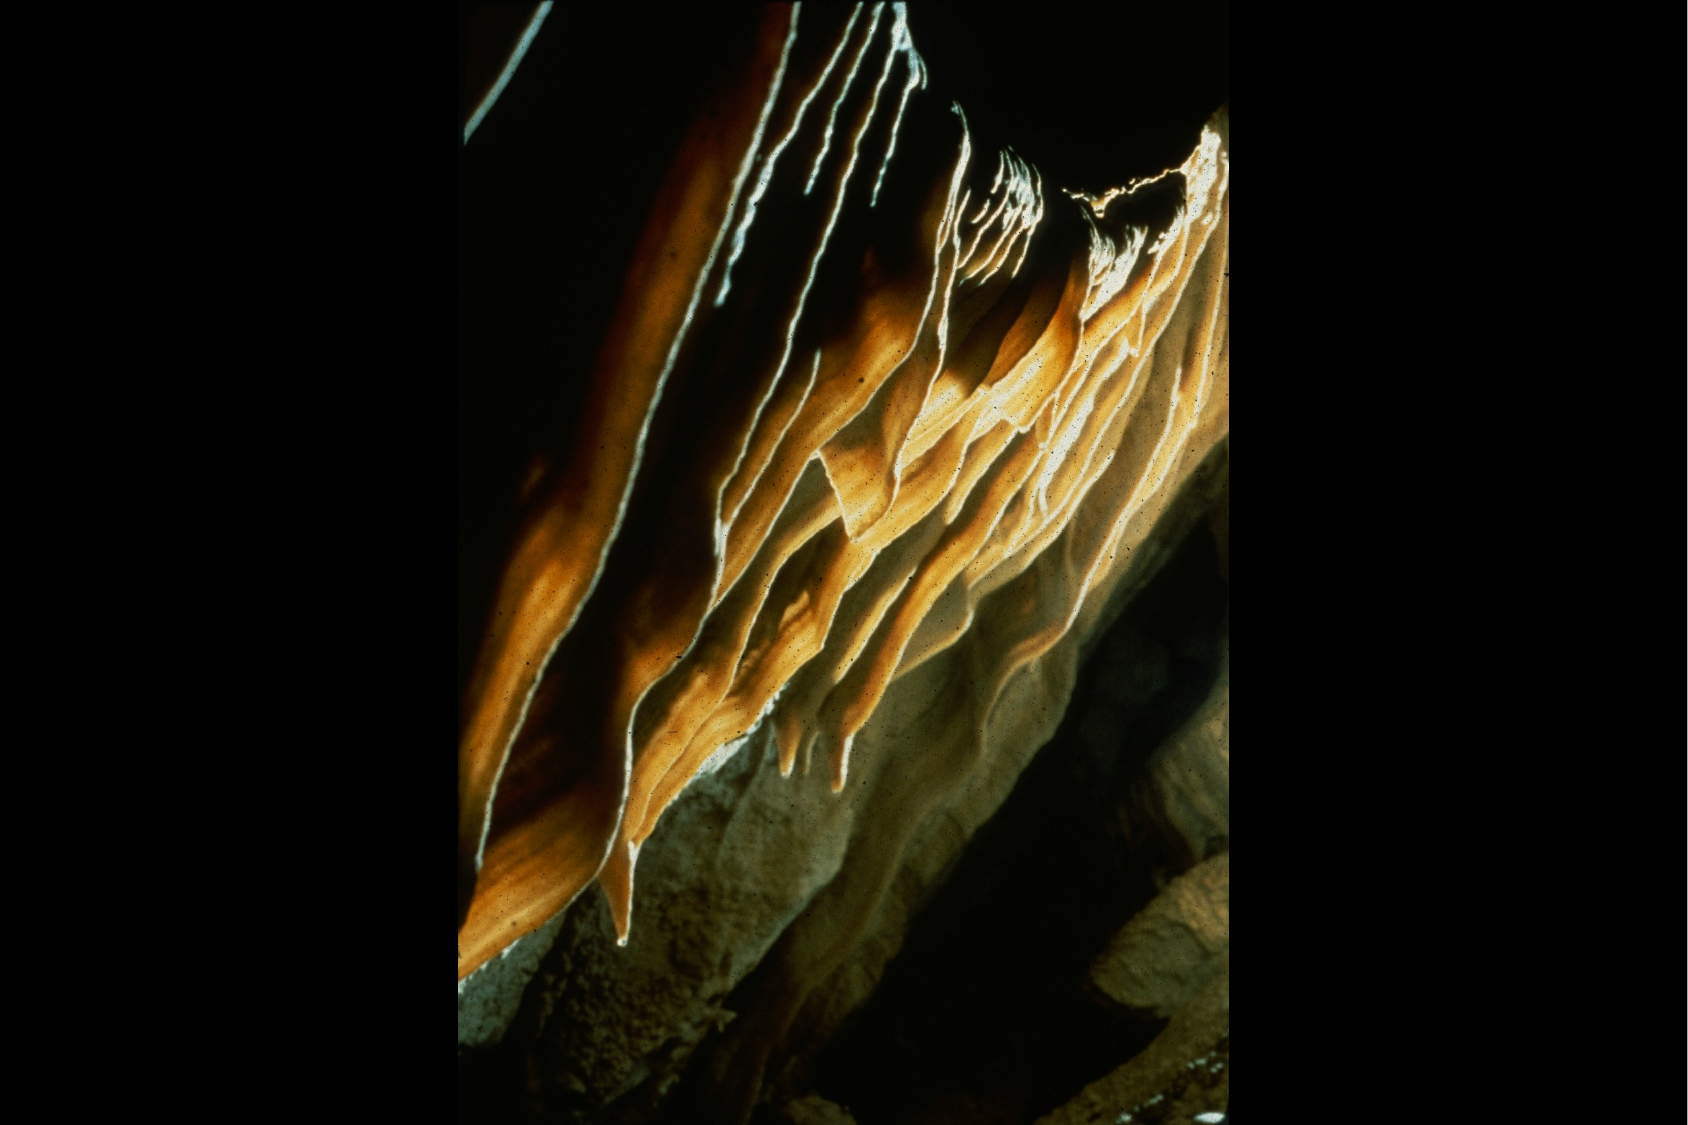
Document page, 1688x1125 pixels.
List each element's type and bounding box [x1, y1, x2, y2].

picture [458, 0, 1230, 1125]
